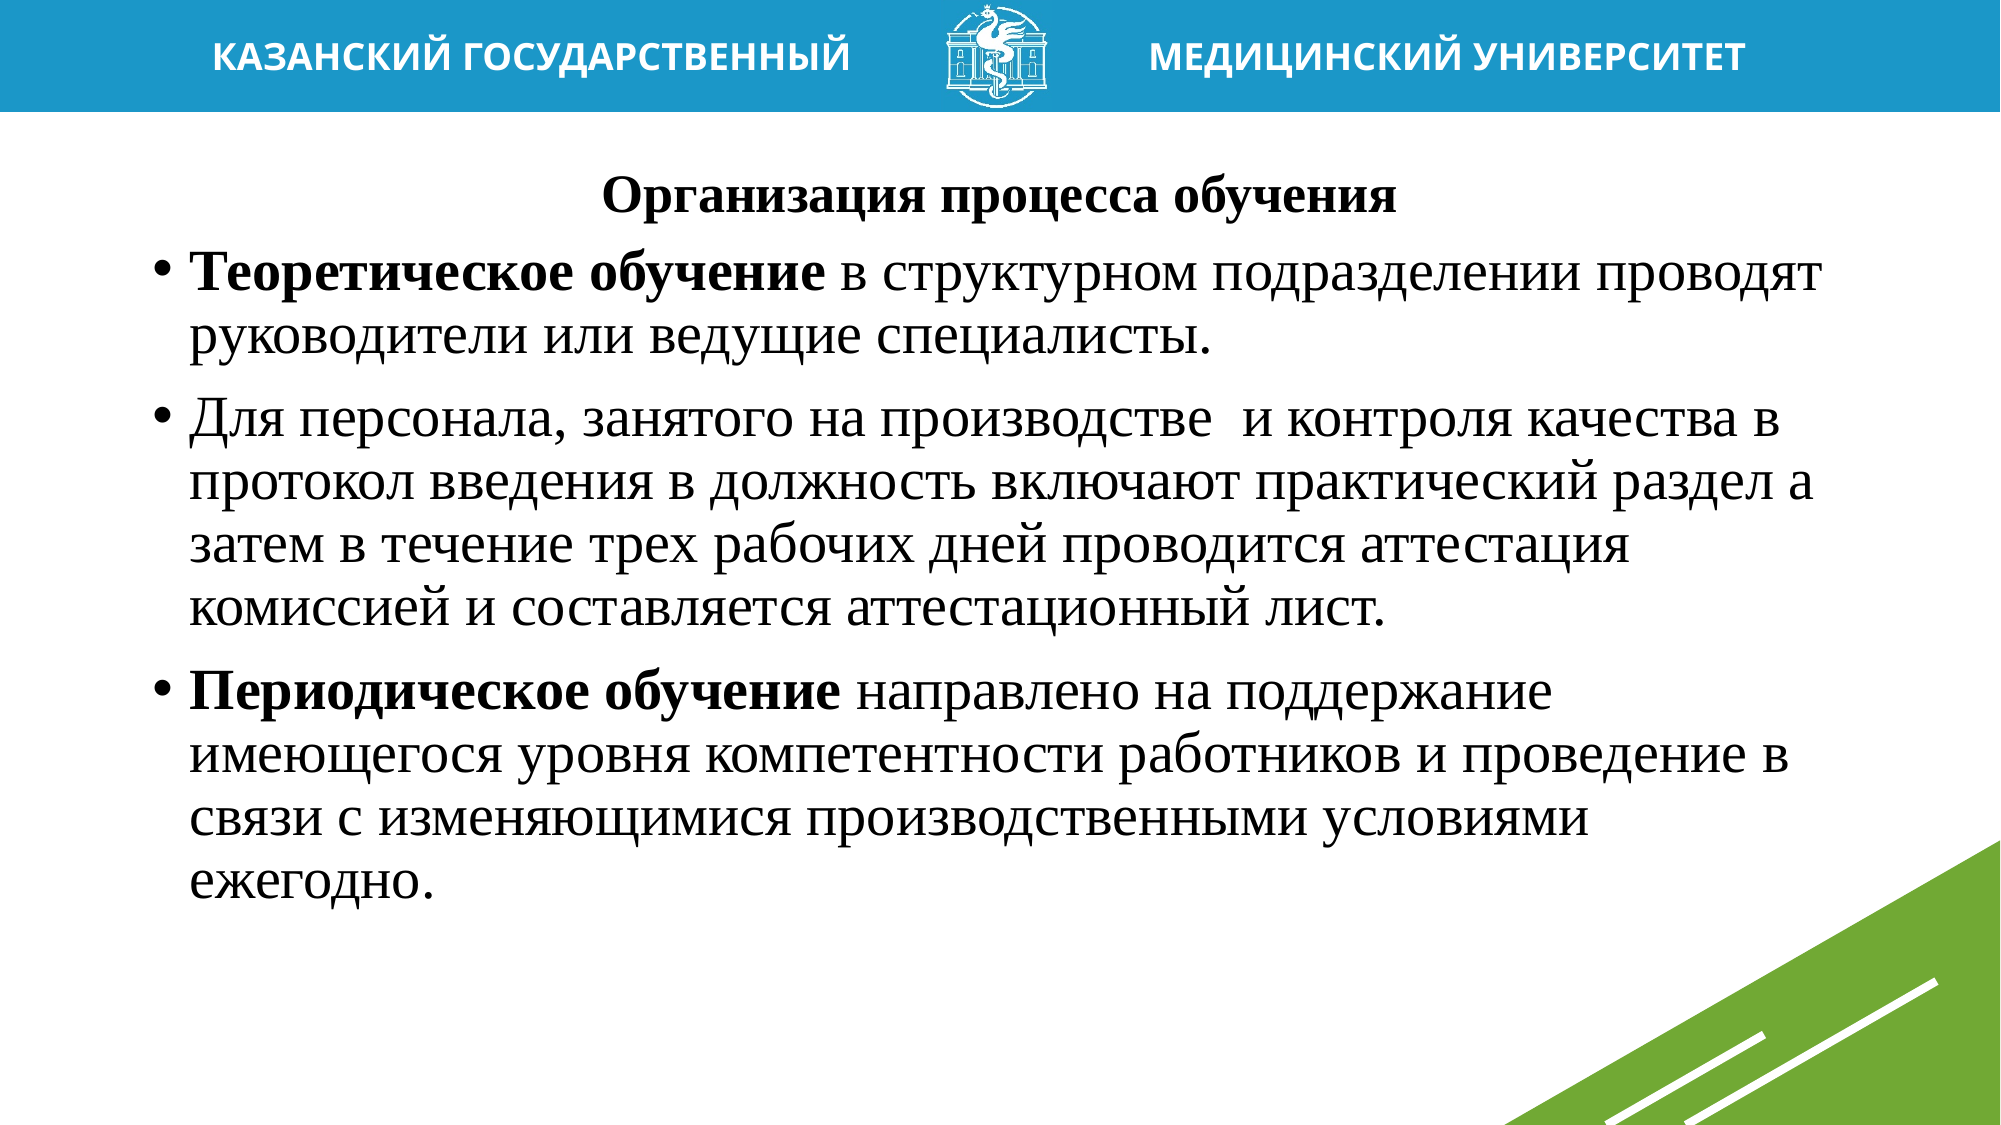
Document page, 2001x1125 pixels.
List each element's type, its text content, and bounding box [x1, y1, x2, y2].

title Организация процесса обучения [137, 158, 1863, 232]
list Теоретическое обучение в структурном подразделении проводят руководители или ведущие специалисты. Для персонала, занятого на производстве и контроля качества в протокол введения в должность включают практический раздел а затем в течение трех рабочих дней проводится аттестация комиссией и составляется аттестационный лист. Периодическое обучение направлено на поддержание имеющегося уровня компетентности работников и проведение в связи с изменяющимися производственными условиями ежегодно. [137, 232, 1863, 1014]
picture [939, 0, 1052, 112]
